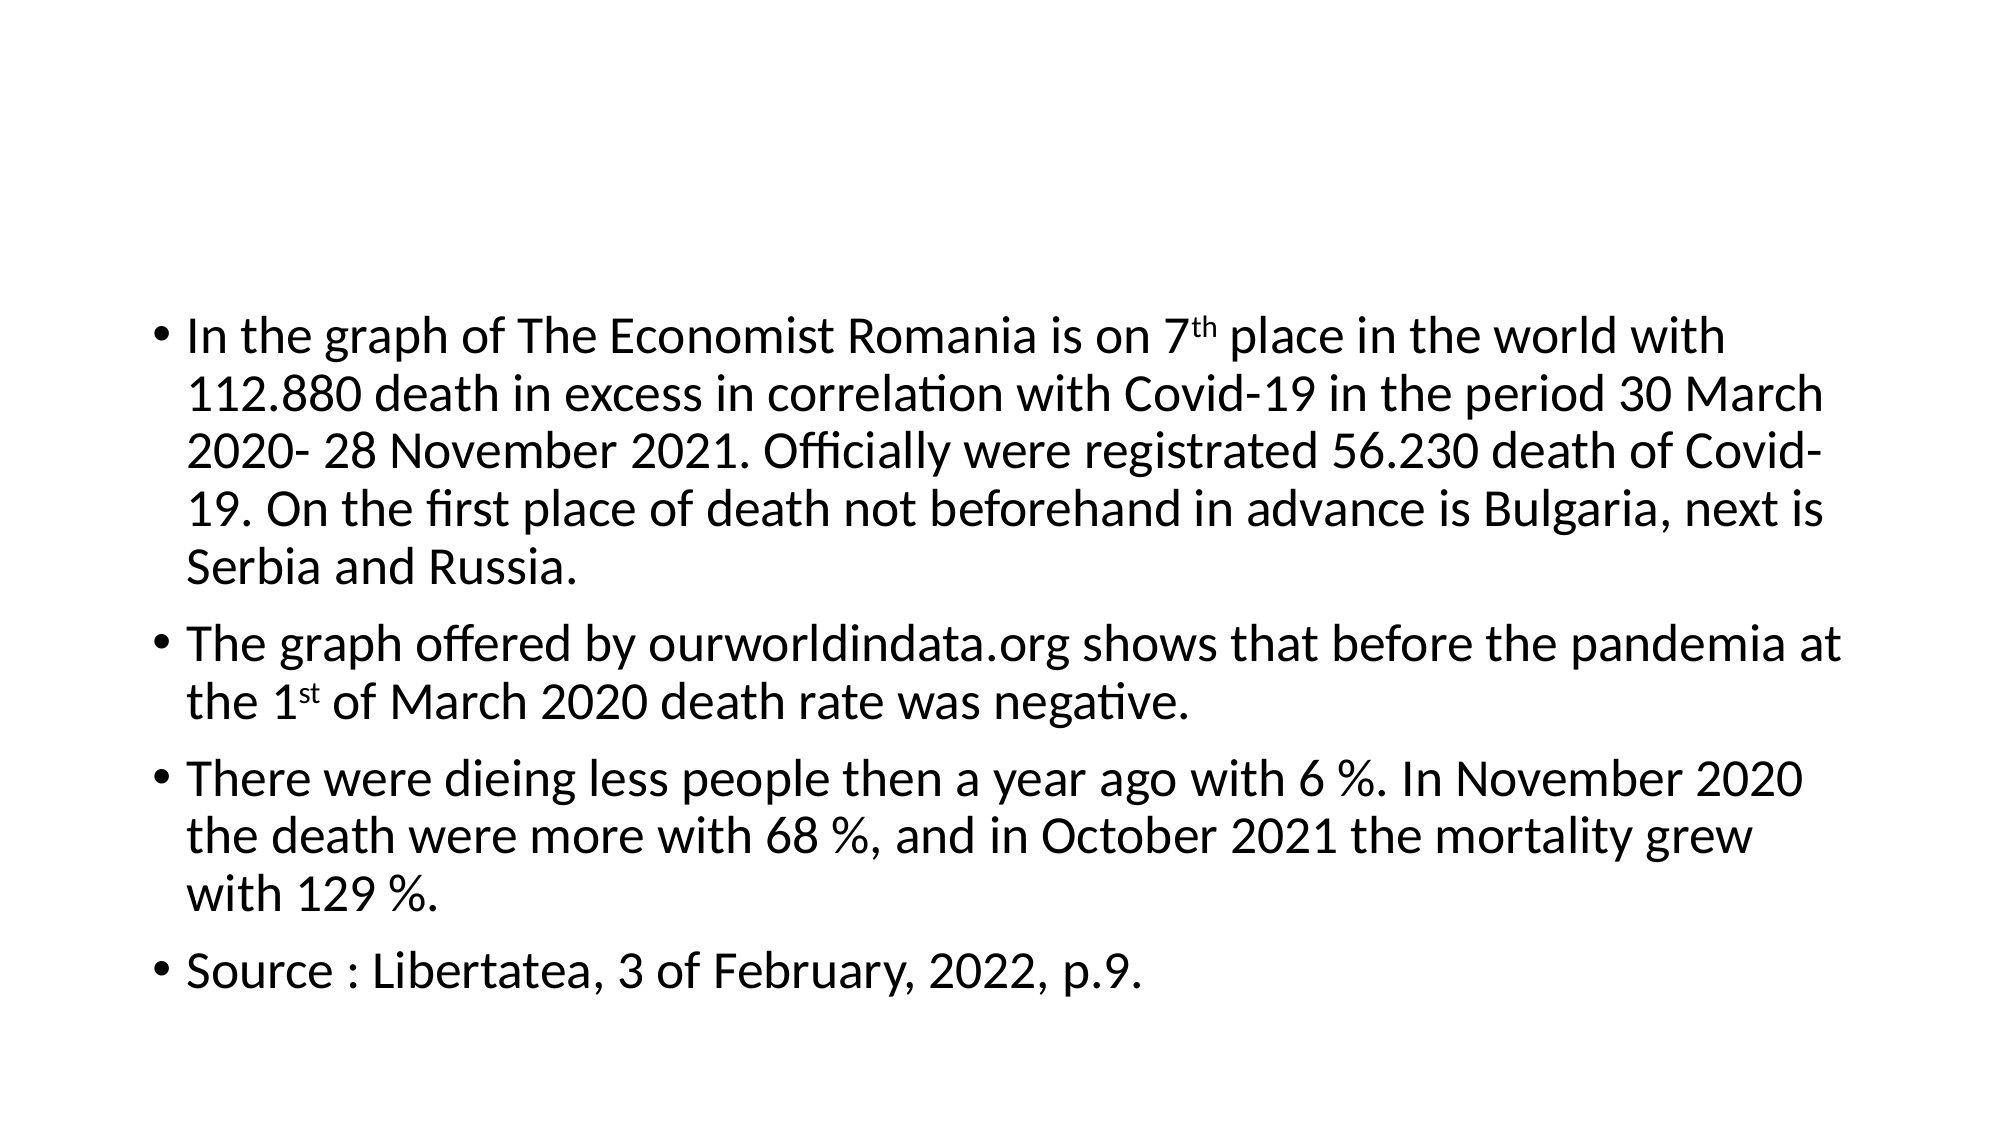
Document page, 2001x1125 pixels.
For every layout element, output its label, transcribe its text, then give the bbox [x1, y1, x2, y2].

list In the graph of The Economist Romania is on 7th place in the world with 112.880 death in excess in correlation with Covid-19 in the period 30 March 2020- 28 November 2021. Officially were registrated 56.230 death of Covid-19. On the first place of death not beforehand in advance is Bulgaria, next is Serbia and Russia. The graph offered by ourworldindata.org shows that before the pandemia at the 1st of March 2020 death rate was negative. There were dieing less people then a year ago with 6 %. In November 2020 the death were more with 68 %, and in October 2021 the mortality grew with 129 %. Source : Libertatea, 3 of February, 2022, p.9. [137, 299, 1863, 1014]
